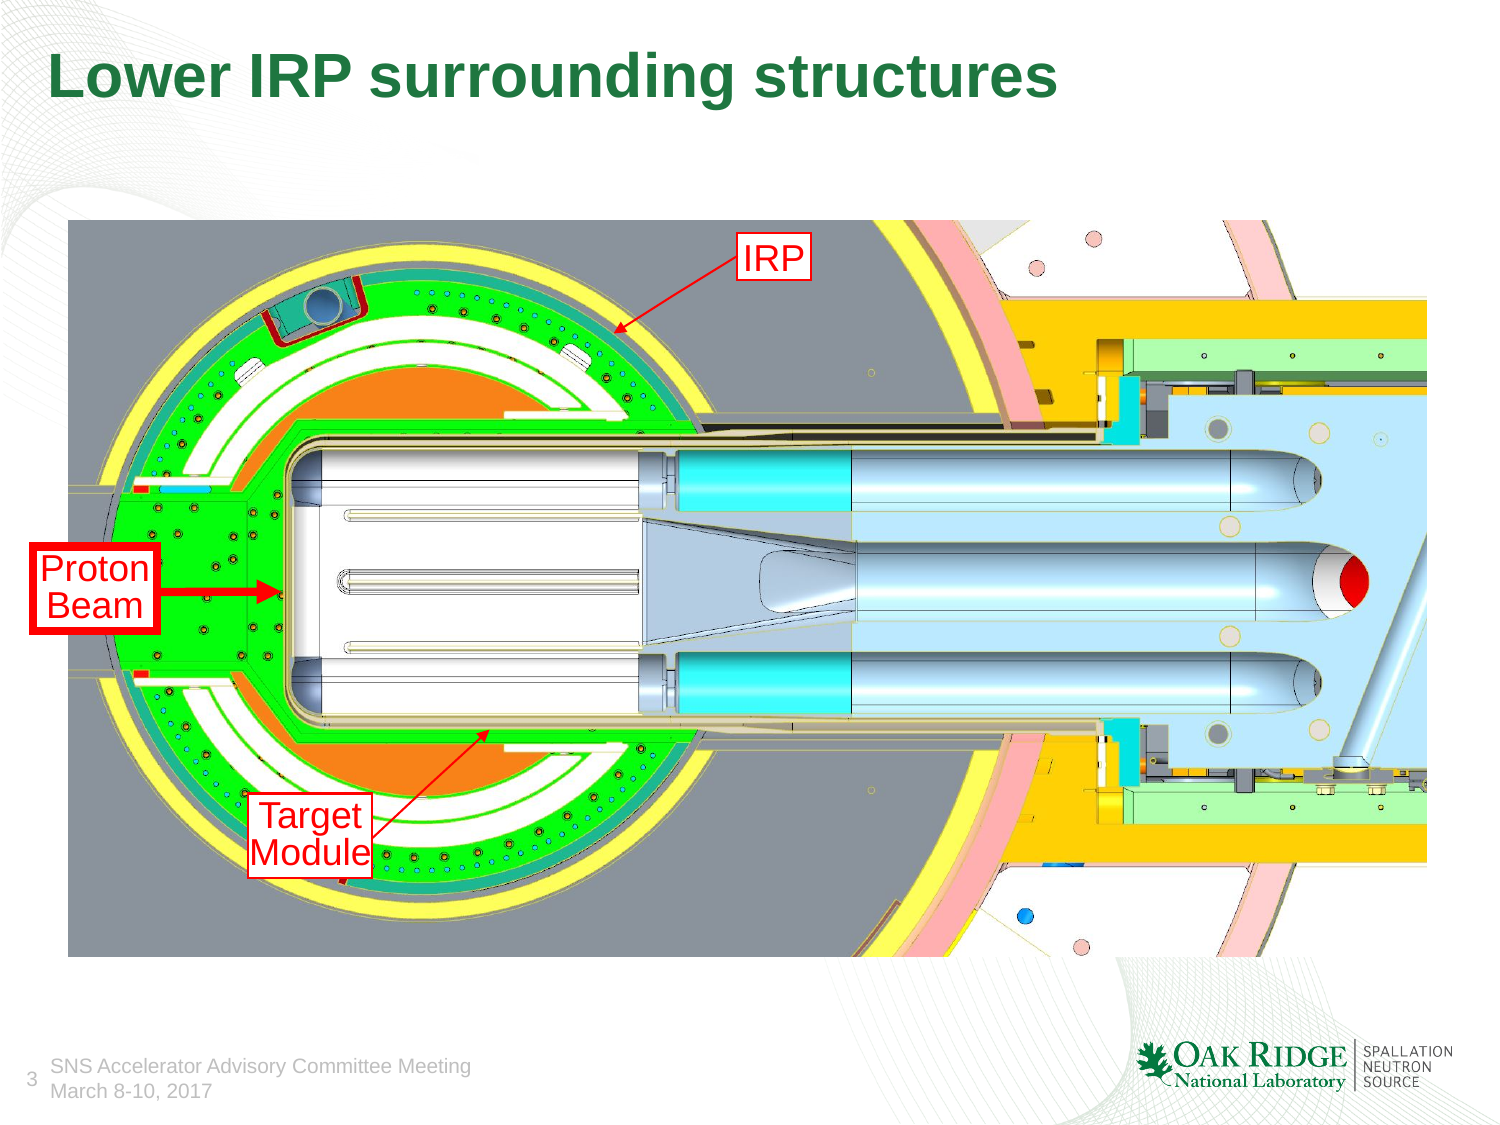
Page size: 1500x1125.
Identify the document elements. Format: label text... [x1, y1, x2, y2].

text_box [32, 220, 1427, 957]
picture [48, 0, 1500, 1125]
title Lower IRP surrounding structures [32, 38, 1450, 119]
